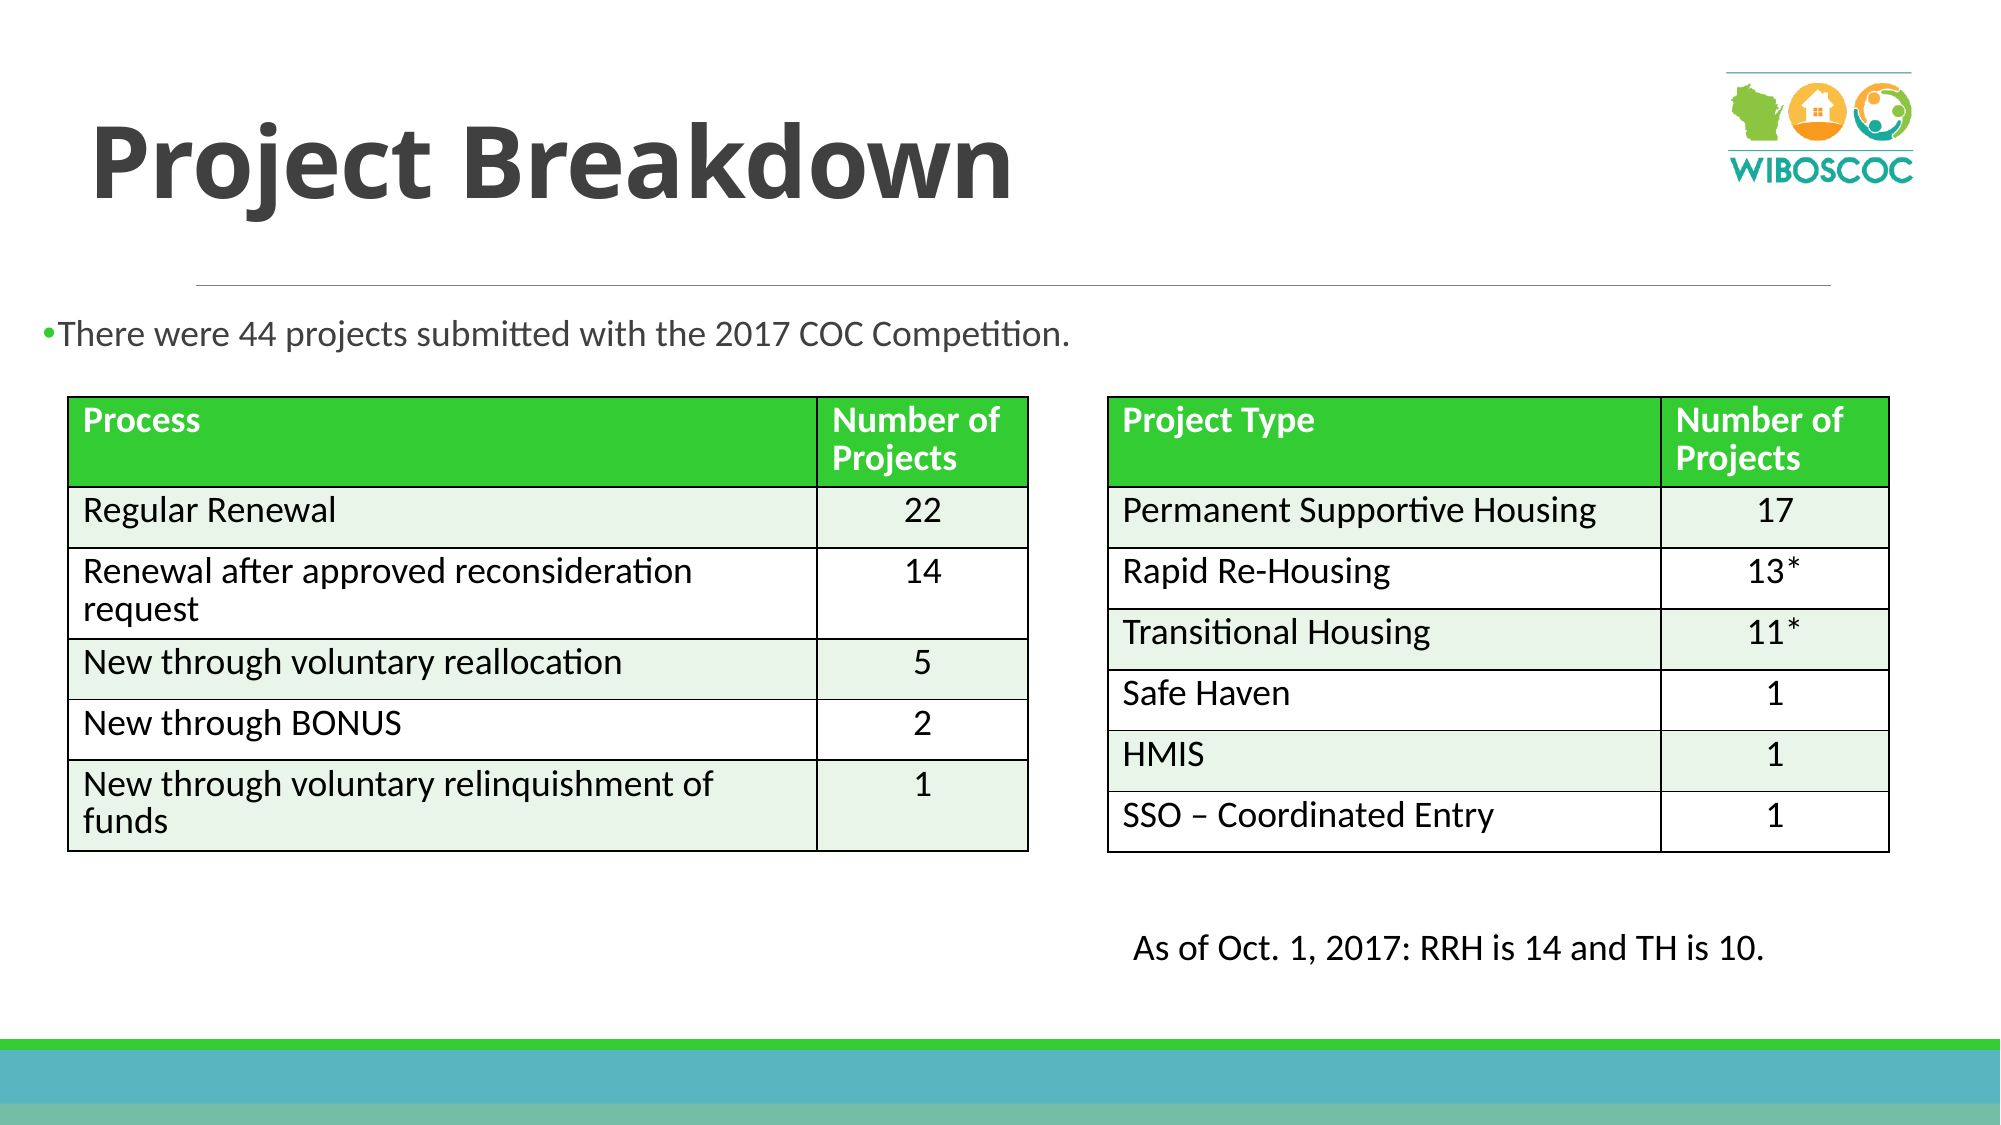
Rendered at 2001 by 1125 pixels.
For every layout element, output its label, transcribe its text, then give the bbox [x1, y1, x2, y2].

table_cell SSO – Coordinated Entry [1109, 792, 1660, 851]
table_cell Safe Haven [1109, 671, 1660, 730]
table_cell 5 [818, 640, 1027, 699]
table_cell Transitional Housing [1109, 610, 1660, 669]
table_cell Regular Renewal [69, 488, 816, 547]
table_header Number of Projects [1662, 398, 1888, 486]
table_cell Renewal after approved reconsideration request [69, 549, 816, 638]
table_header Project Type [1109, 398, 1660, 486]
table_cell 11* [1662, 610, 1888, 669]
table_cell HMIS [1109, 731, 1660, 791]
table_cell 1 [818, 761, 1027, 850]
table_cell 1 [1662, 671, 1888, 730]
text_box As of Oct. 1, 2017: RRH is 14 and TH is 10. [1118, 915, 1907, 975]
table_header Process [69, 398, 816, 486]
table_cell 1 [1662, 731, 1888, 791]
table_cell Permanent Supportive Housing [1109, 488, 1660, 547]
table_cell New through voluntary relinquishment of funds [69, 761, 816, 850]
table_cell Rapid Re-Housing [1109, 549, 1660, 608]
table_cell 1 [1662, 792, 1888, 851]
table_cell 13* [1662, 549, 1888, 608]
list There were 44 projects submitted with the 2017 COC Competition. [22, 294, 1108, 380]
table_cell 2 [818, 700, 1027, 759]
picture [1717, 54, 1923, 206]
title Project Breakdown [68, 97, 1932, 252]
table_cell New through voluntary reallocation [69, 640, 816, 699]
table_header Number of Projects [818, 398, 1027, 486]
table_cell 14 [818, 549, 1027, 638]
table_cell New through BONUS [69, 700, 816, 759]
table_cell 22 [818, 488, 1027, 547]
table_cell 17 [1662, 488, 1888, 547]
